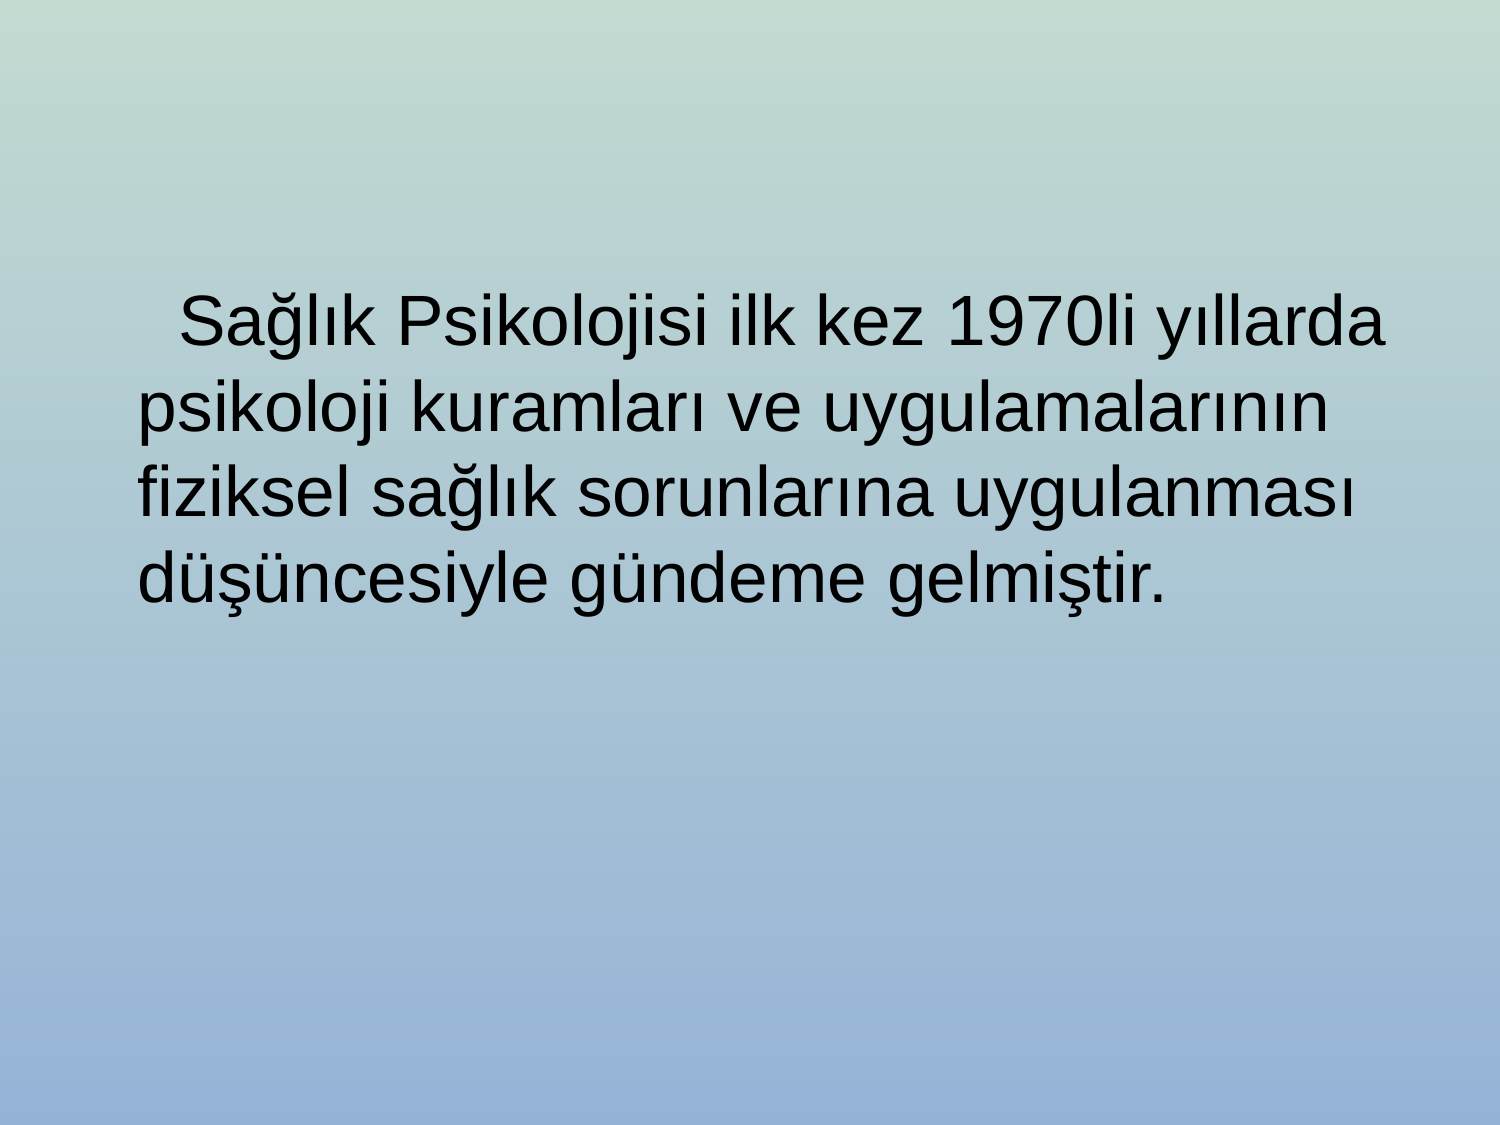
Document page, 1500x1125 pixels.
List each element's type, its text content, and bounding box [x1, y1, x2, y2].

list Sağlık Psikolojisi ilk kez 1970li yıllarda psikoloji kuramları ve uygulamalarının fiziksel sağlık sorunlarına uygulanması düşüncesiyle gündeme gelmiştir. [64, 266, 1416, 655]
